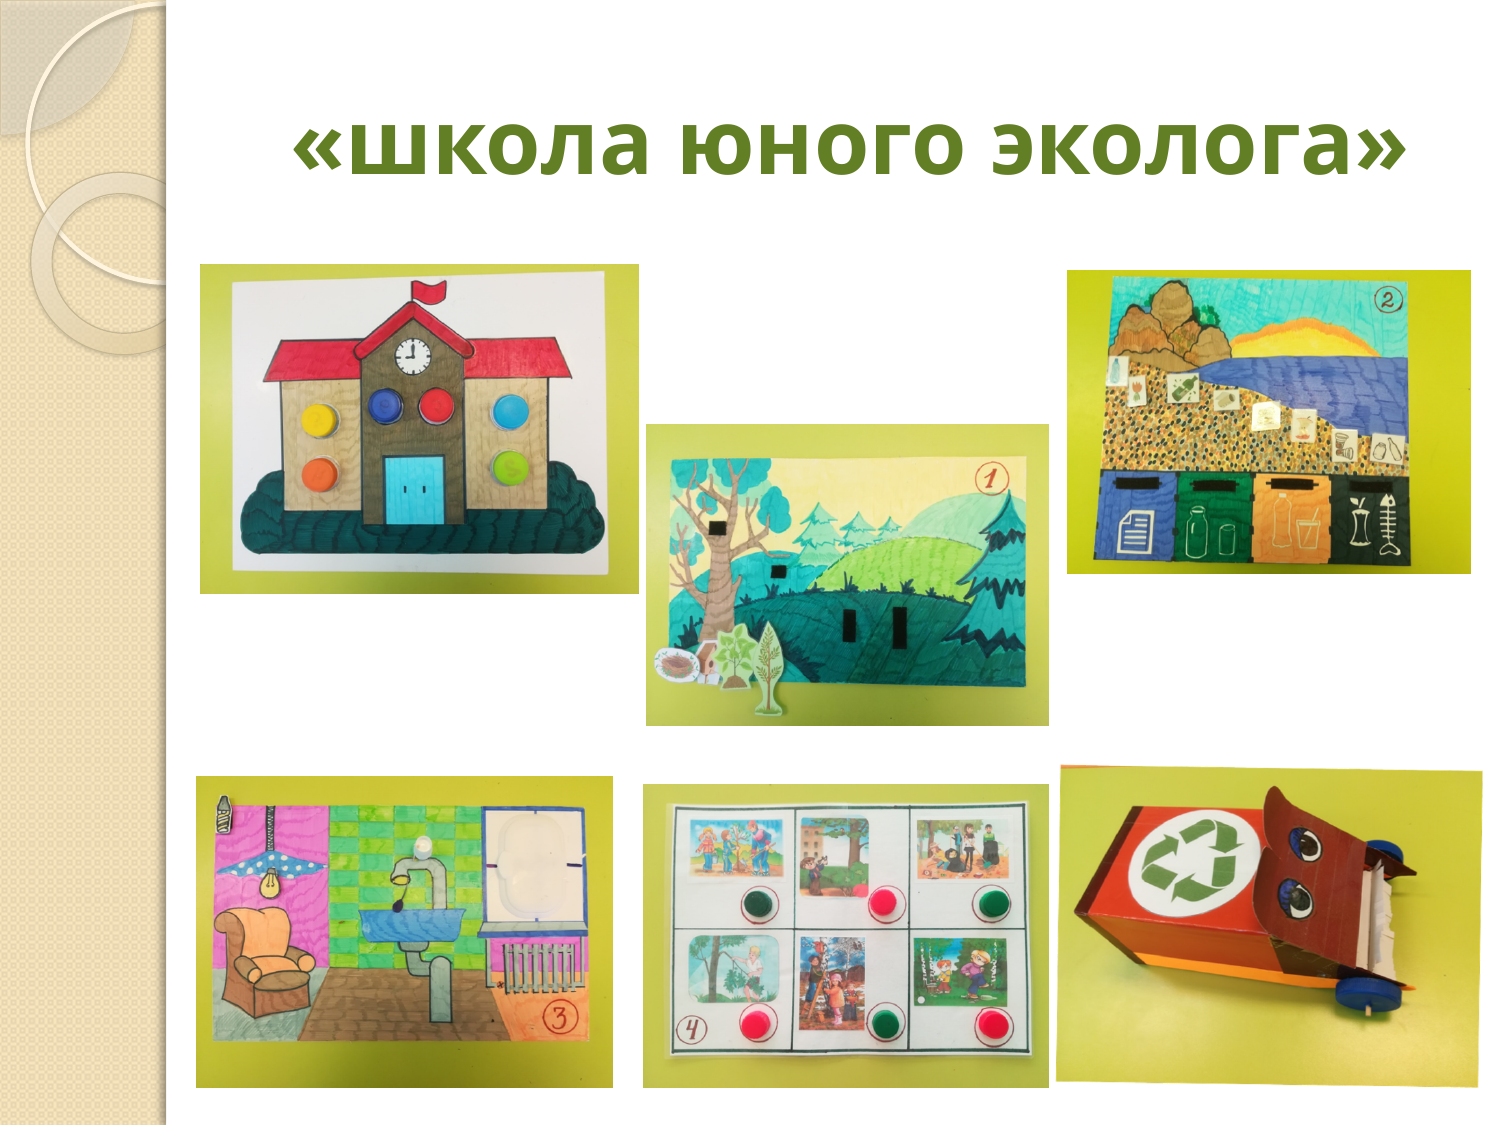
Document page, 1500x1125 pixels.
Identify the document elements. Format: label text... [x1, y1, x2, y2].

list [200, 264, 639, 594]
picture [1055, 764, 1483, 1089]
picture [643, 784, 1049, 1089]
picture [196, 775, 613, 1089]
picture [646, 424, 1049, 727]
picture [1067, 270, 1471, 574]
title «школа юного эколога» [235, 45, 1466, 233]
